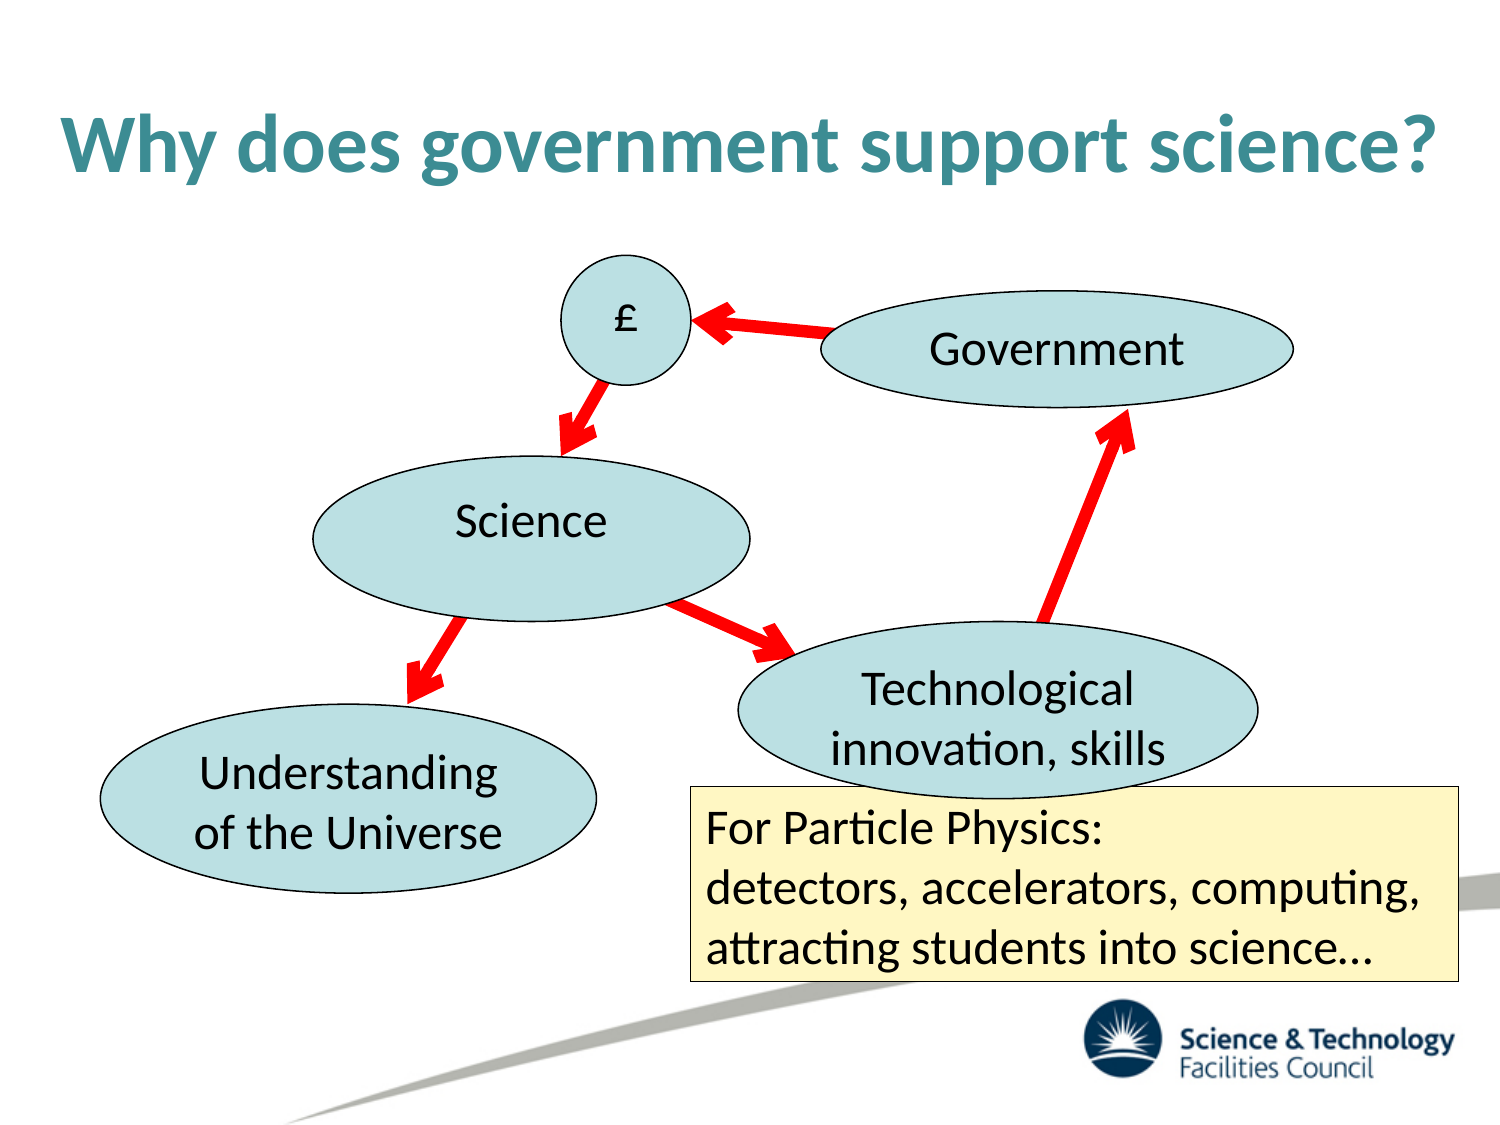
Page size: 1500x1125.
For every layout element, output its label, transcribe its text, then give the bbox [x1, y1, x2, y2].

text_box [560, 373, 609, 457]
text_box Understanding of the Universe [100, 704, 597, 894]
picture [0, 868, 1500, 1125]
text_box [407, 550, 503, 705]
title Why does government support science? [0, 58, 1500, 221]
text_box For Particle Physics: detectors, accelerators, computing, attracting students into science… [690, 786, 1459, 982]
text_box £ [560, 255, 691, 386]
text_box Government [823, 290, 1294, 407]
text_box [584, 562, 798, 658]
text_box Science [312, 456, 751, 622]
text_box Technological innovation, skills [738, 621, 1258, 799]
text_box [690, 320, 999, 351]
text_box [1009, 408, 1129, 705]
